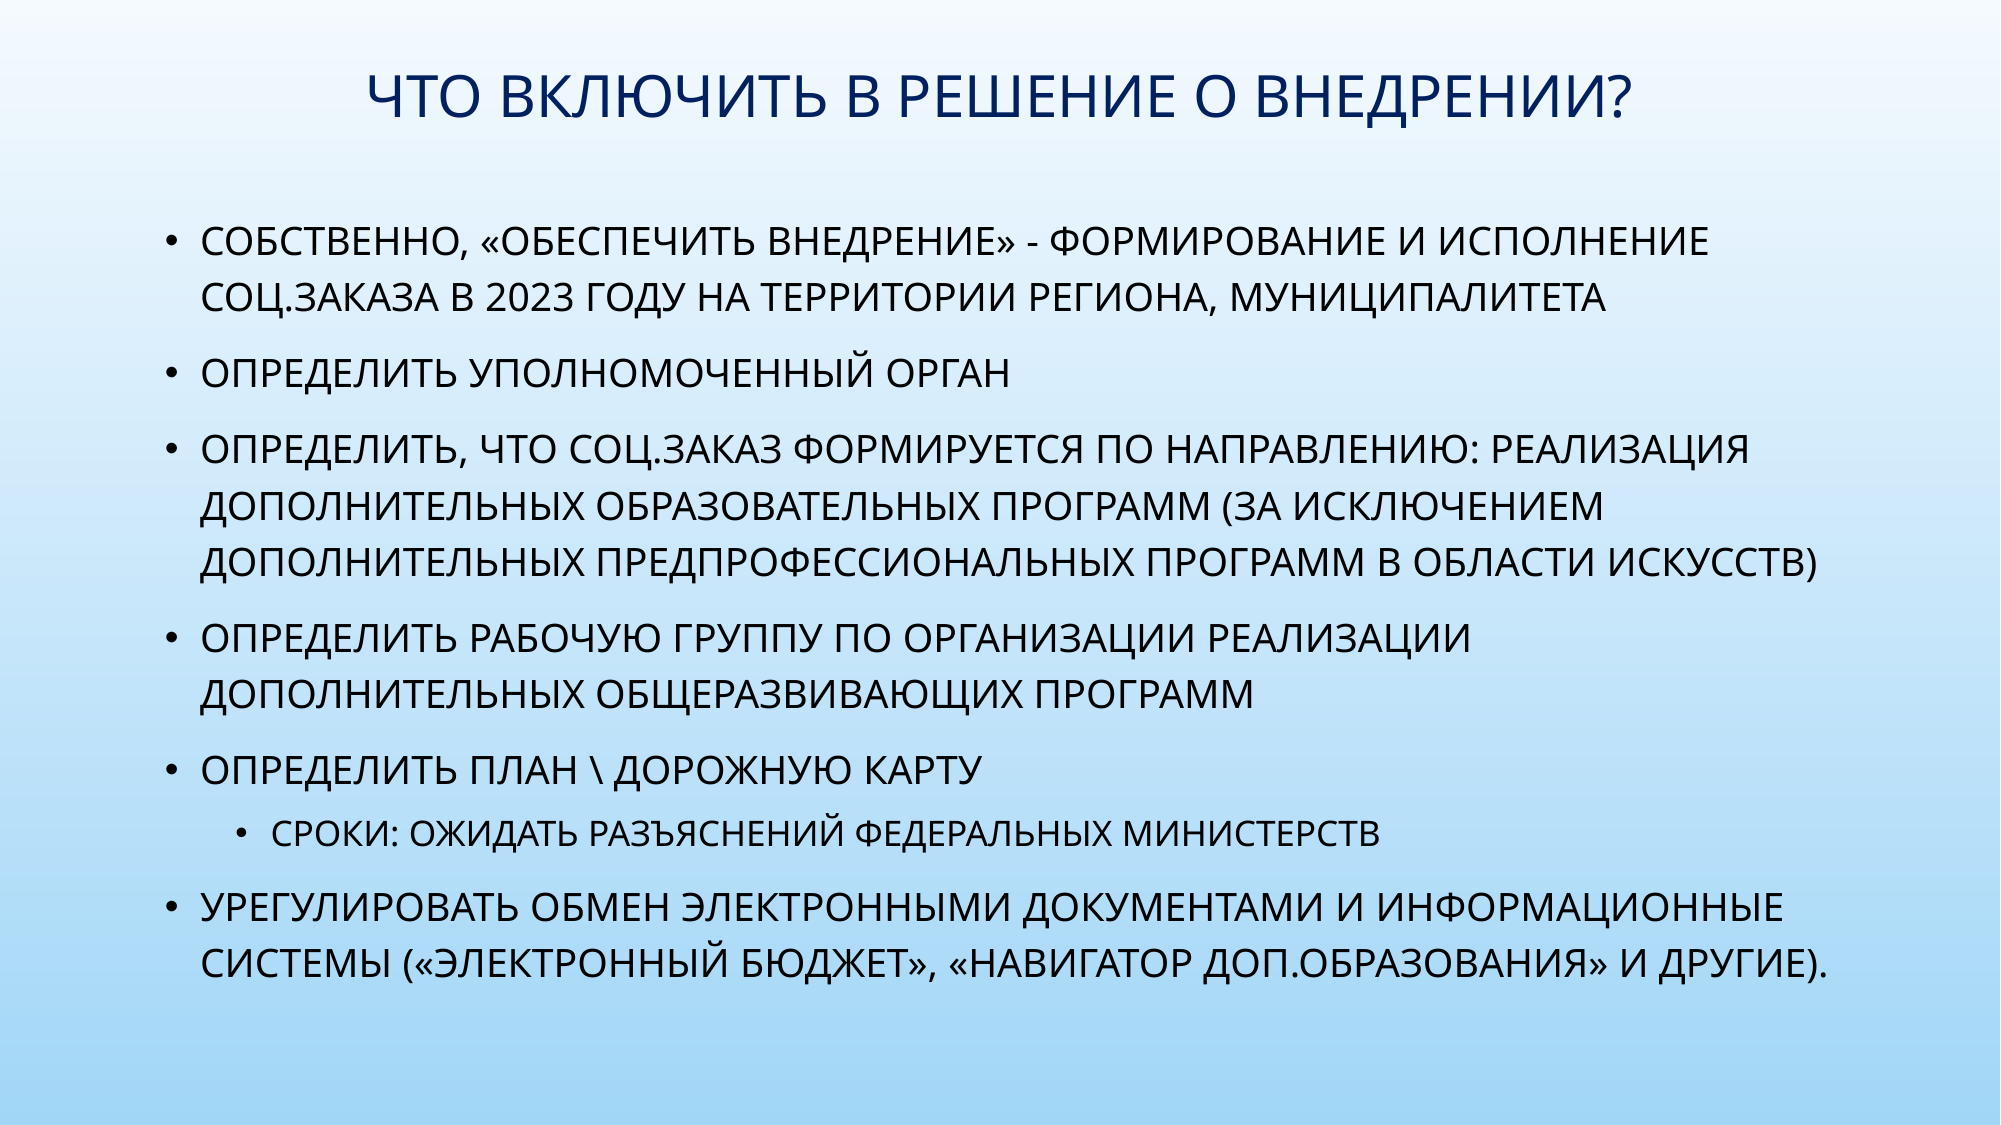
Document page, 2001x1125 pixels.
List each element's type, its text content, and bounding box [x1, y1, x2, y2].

title Что включить в решение о внедрении? [149, 50, 1851, 149]
list Собственно, «обеспечить внедрение» - формирование и исполнение соц.заказа в 2023 году на территории региона, муниципалитета Определить уполномоченный орган Определить, что соц.заказ формируется по направлению: реализация дополнительных образовательных программ (за исключением дополнительных предпрофессиональных программ в области искусств) Определить рабочую группу по организации реализации дополнительных общеразвивающих программ Определить план \ дорожную карту Сроки: ожидать разъяснений федеральных министерств Урегулировать обмен электронными документами и информационные системы («Электронный бюджет», «Навигатор доп.образования» и другие). [149, 199, 1851, 1085]
